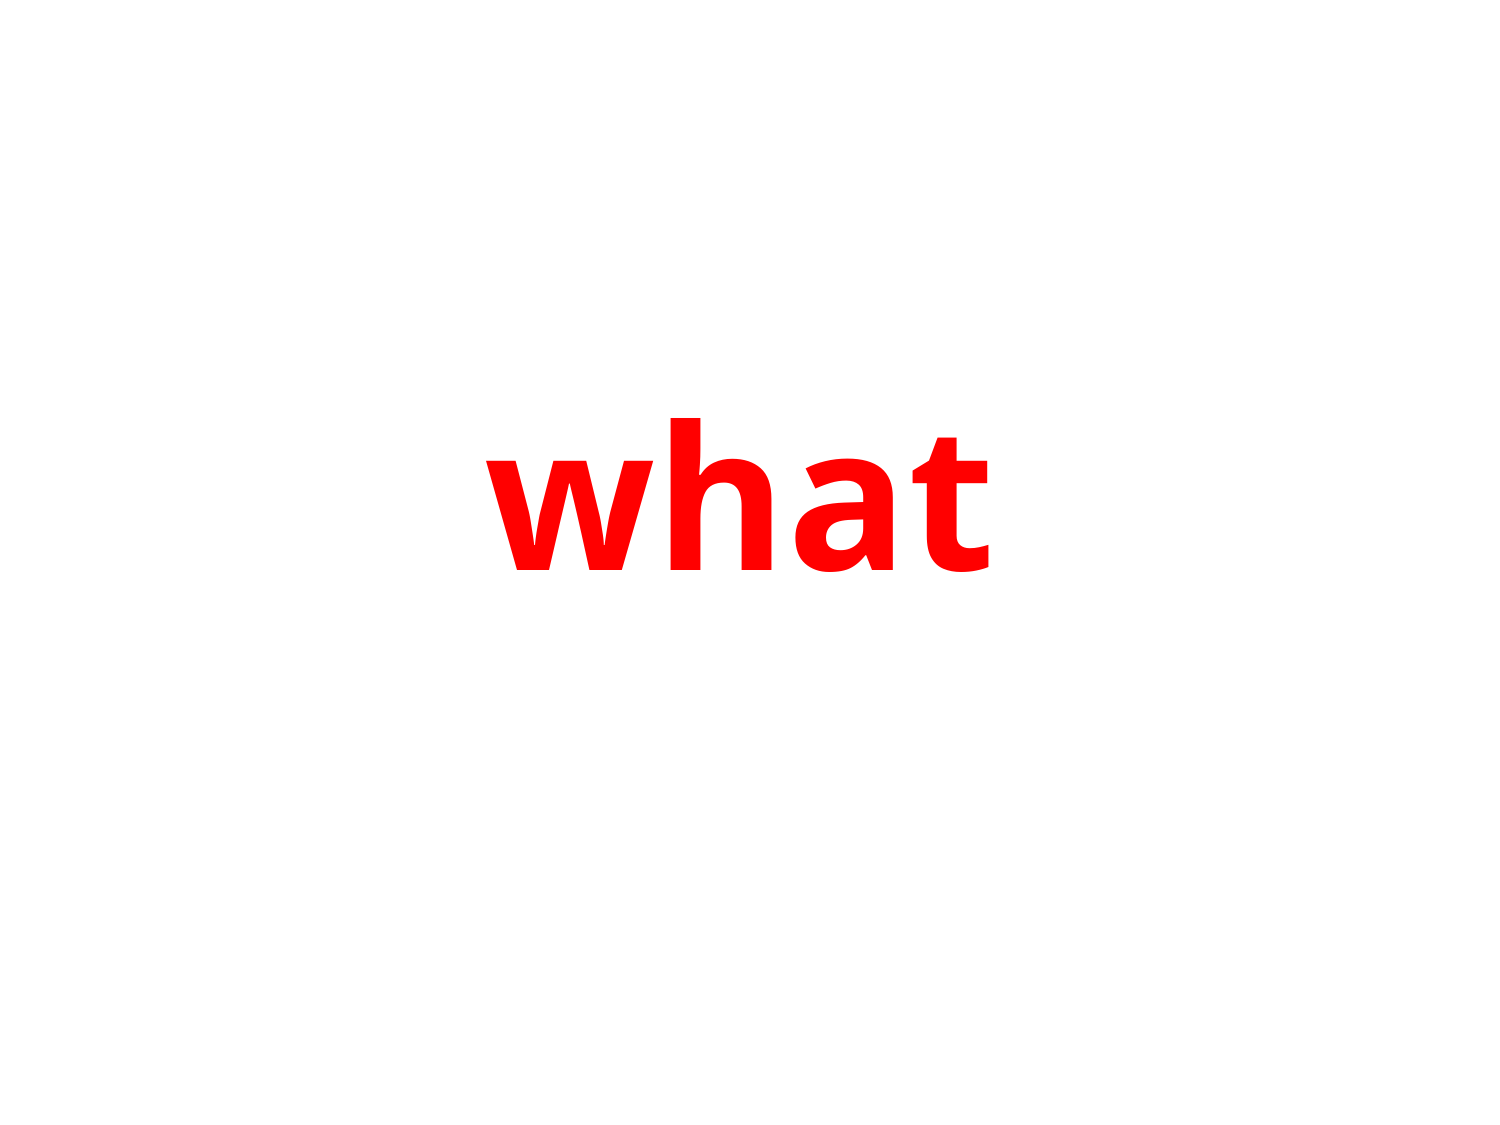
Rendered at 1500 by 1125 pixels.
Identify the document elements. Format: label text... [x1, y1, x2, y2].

title what [64, 397, 1415, 585]
